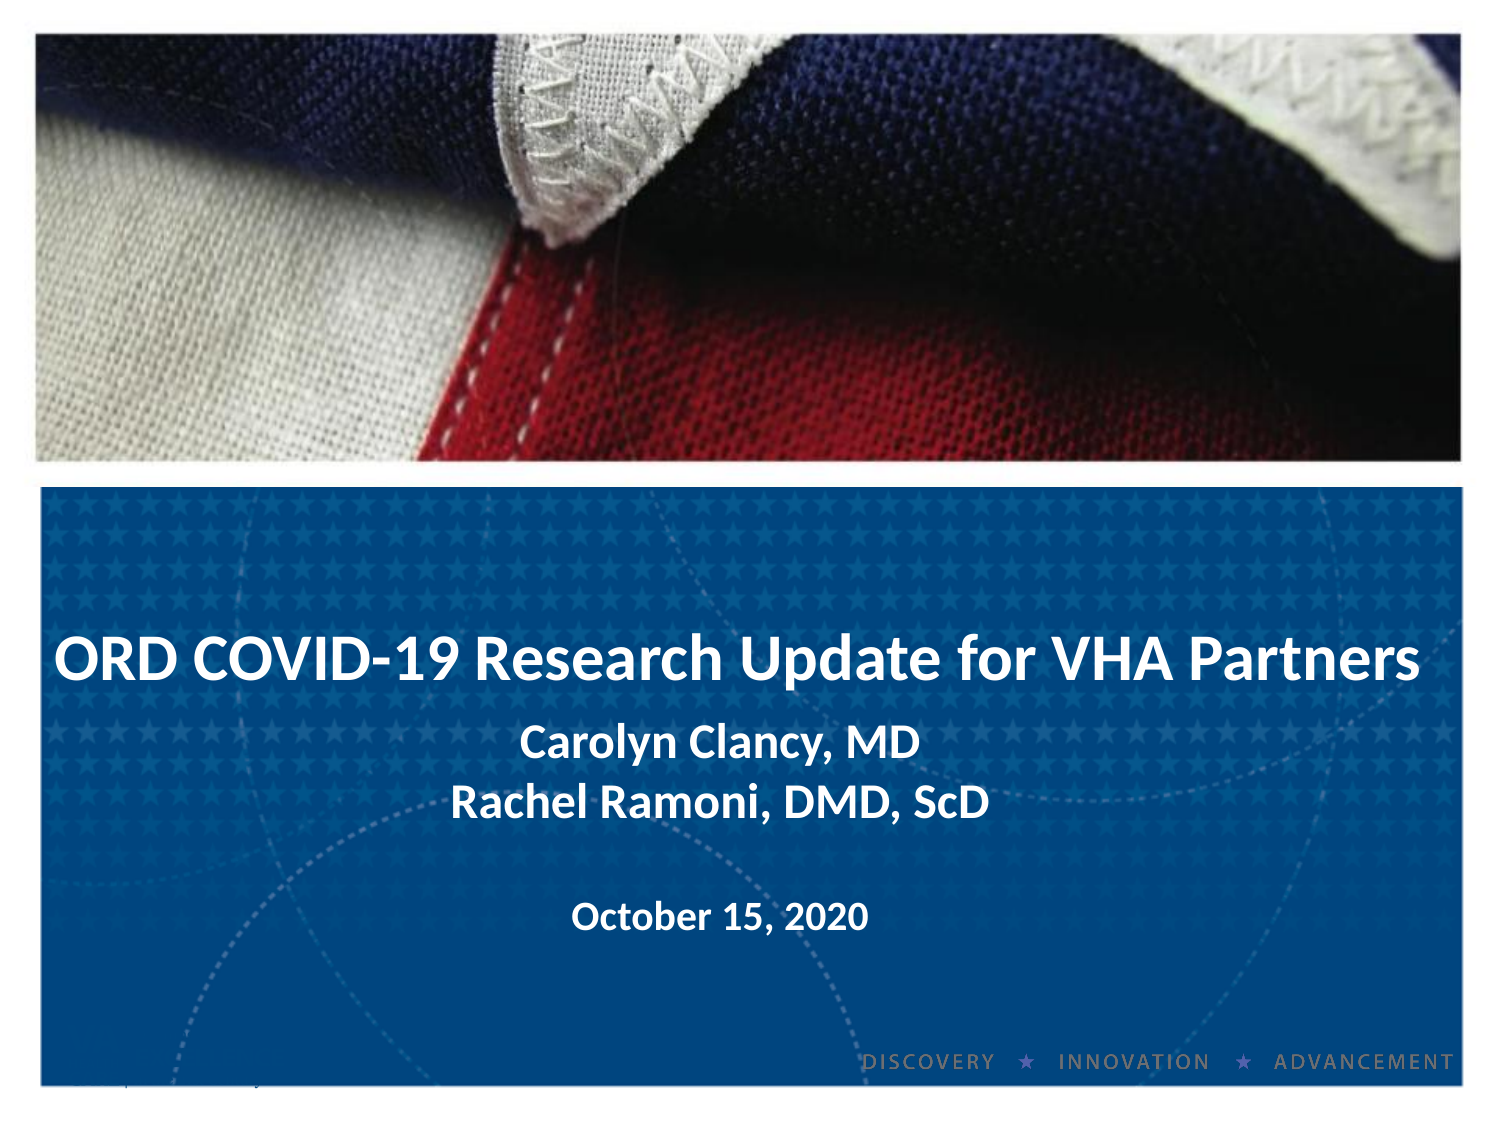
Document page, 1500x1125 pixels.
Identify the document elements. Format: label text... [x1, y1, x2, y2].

picture [0, 0, 1500, 1125]
subtitle [43, 887, 1398, 1048]
text_box Carolyn Clancy, MD Rachel Ramoni, DMD, ScD October 15, 2020 [360, 701, 1081, 997]
title ORD COVID-19 Research Update for VHA Partners [18, 495, 1459, 702]
